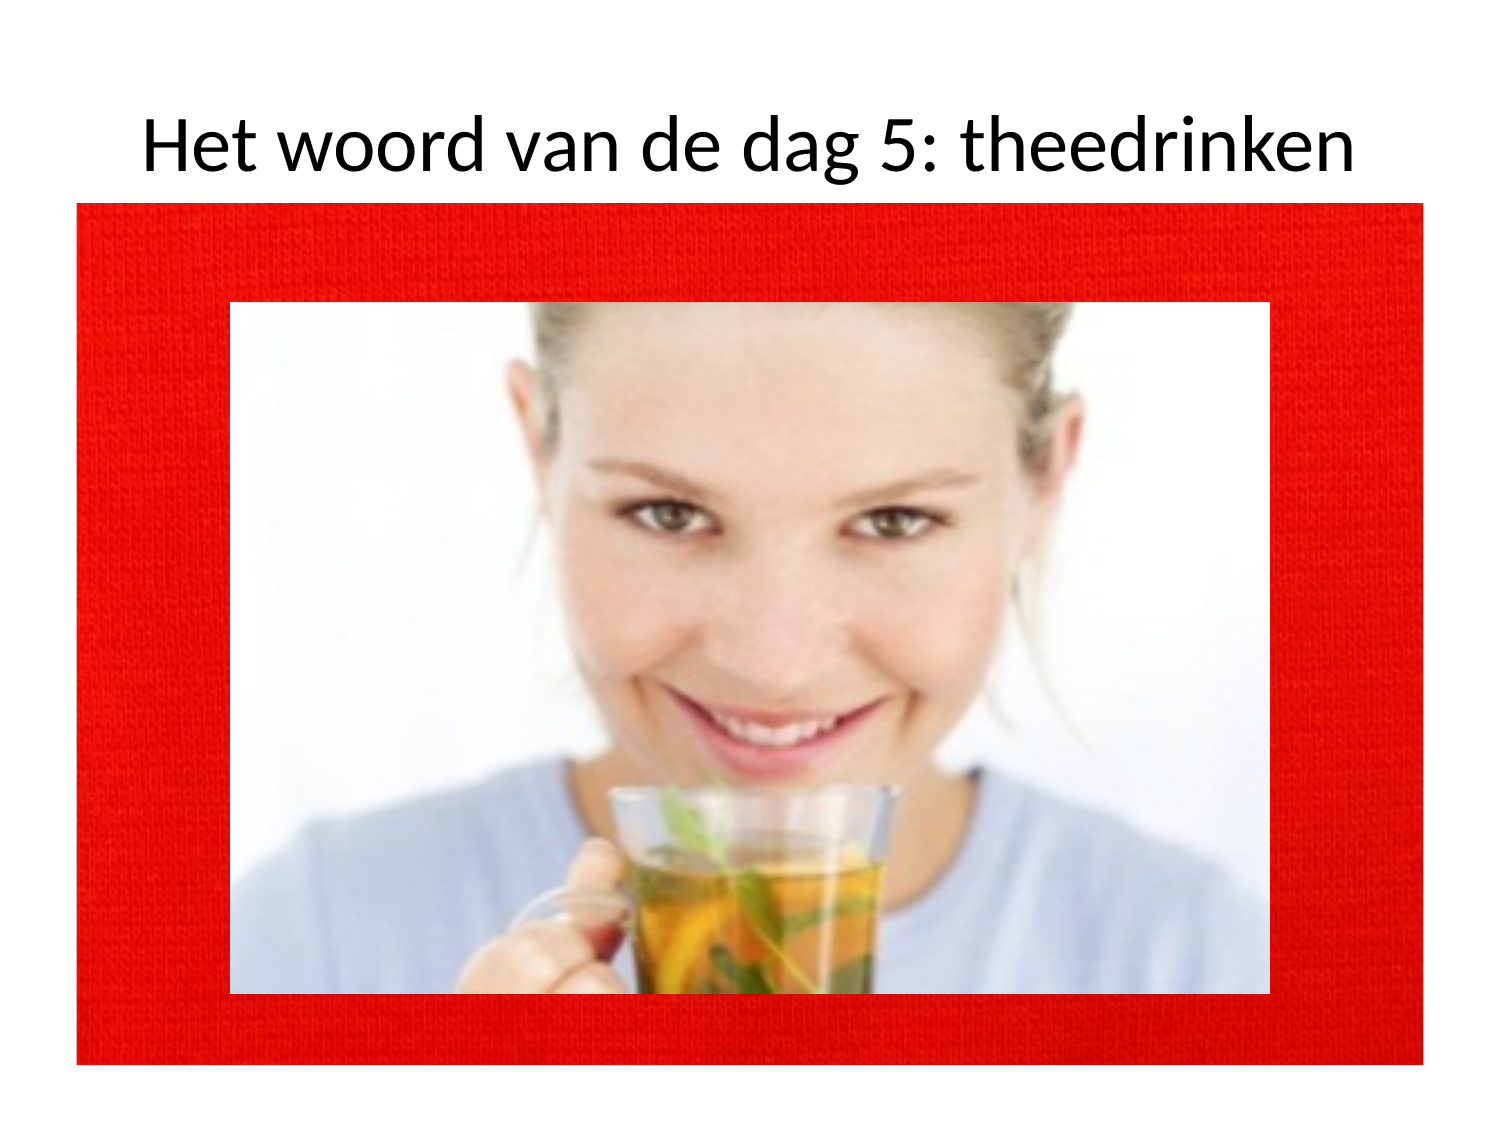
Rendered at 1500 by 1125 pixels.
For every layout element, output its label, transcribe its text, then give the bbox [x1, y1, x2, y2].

picture [230, 302, 1270, 995]
title Het woord van de dag 5: theedrinken [75, 45, 1425, 204]
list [76, 203, 1424, 1065]
